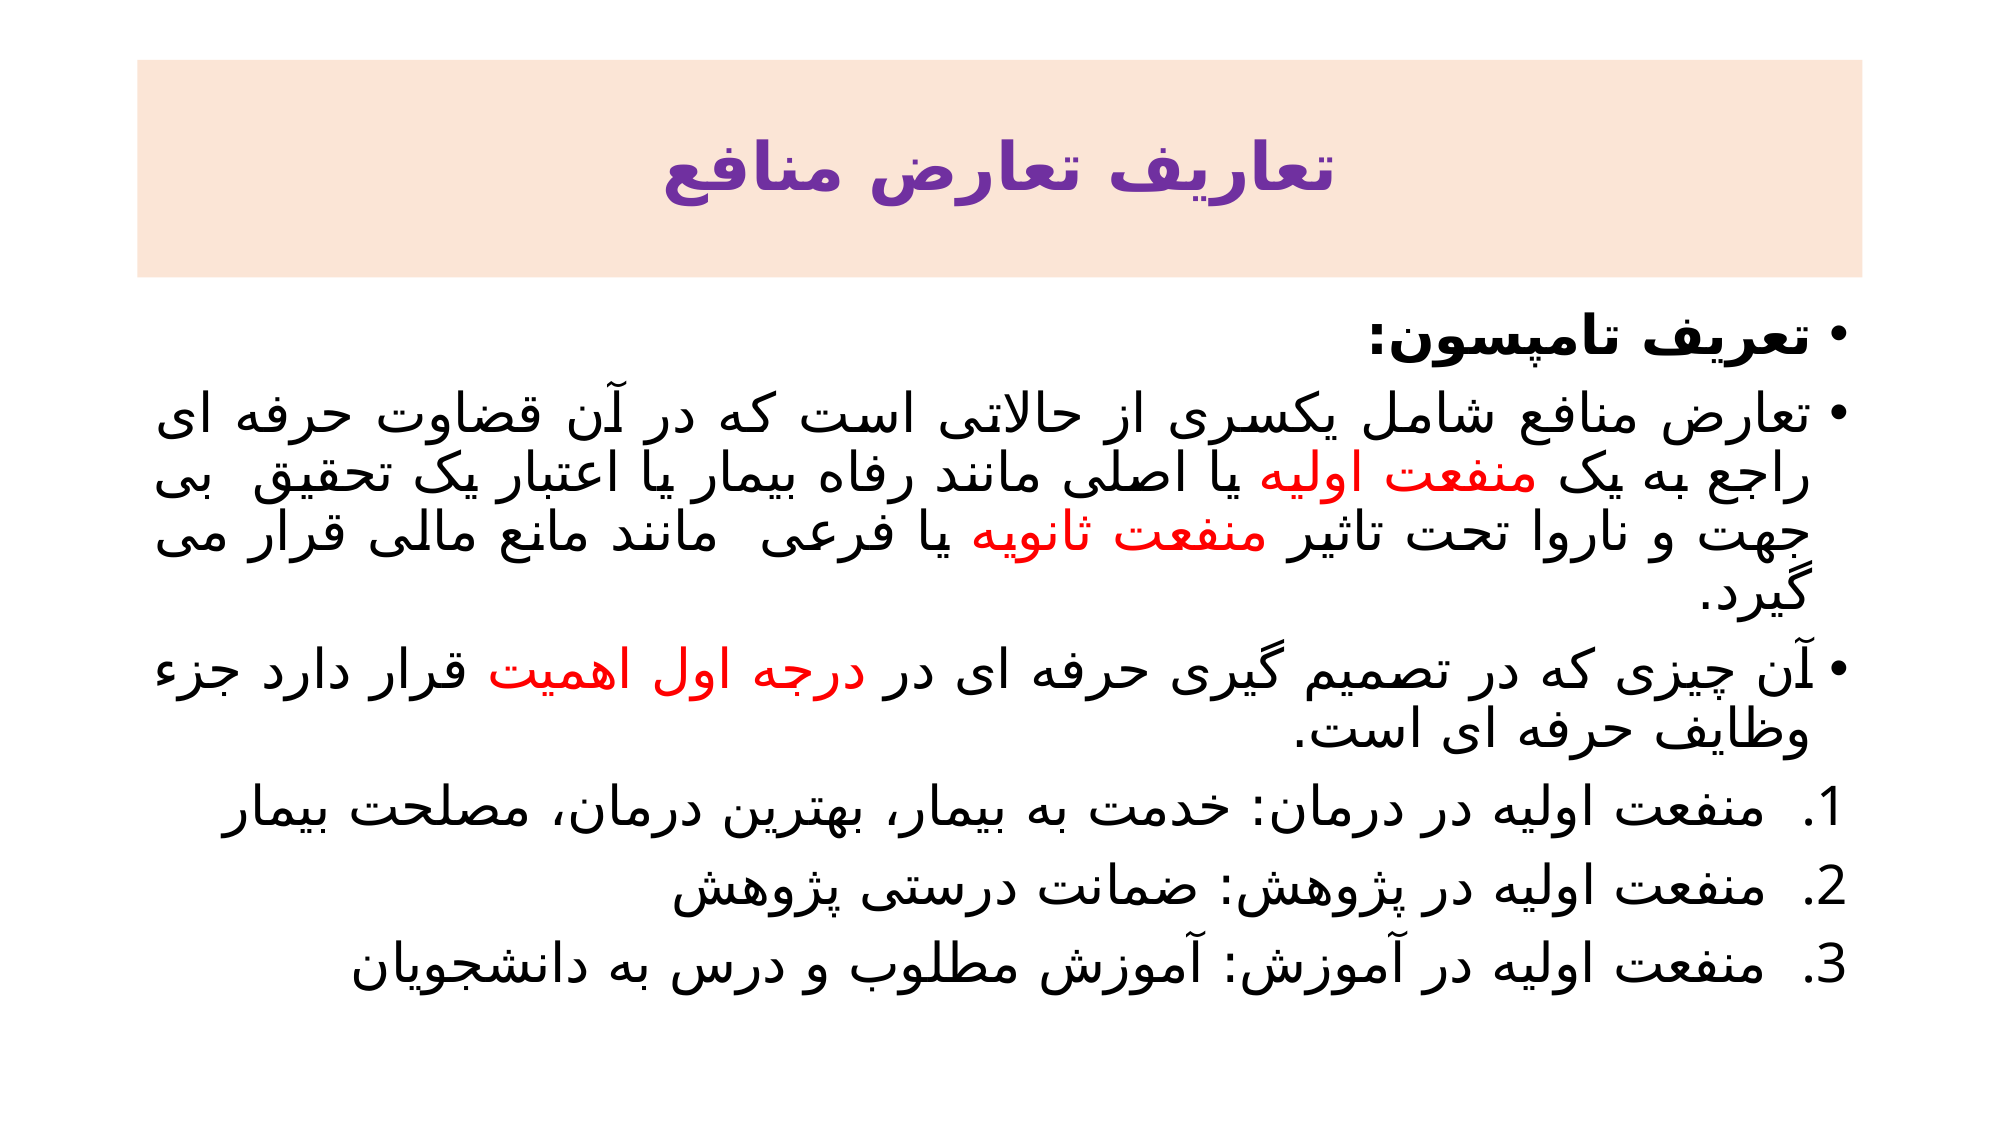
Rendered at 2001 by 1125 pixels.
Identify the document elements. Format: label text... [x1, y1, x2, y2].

title تعاریف تعارض منافع [137, 59, 1863, 278]
list تعریف تامپسون: تعارض منافع شامل یکسری از حالاتی است که در آن قضاوت حرفه ای راجع به یک منفعت اولیه یا اصلی مانند رفاه بیمار یا اعتبار یک تحقیق بی جهت و ناروا تحت تاثیر منفعت ثانویه یا فرعی مانند مانع مالی قرار می گیرد. آن چیزی که در تصمیم گیری حرفه ای در درجه اول اهمیت قرار دارد جزء وظایف حرفه ای است. منفعت اولیه در درمان: خدمت به بیمار، بهترین درمان، مصلحت بیمار منفعت اولیه در پژوهش: ضمانت درستی پژوهش منفعت اولیه در آموزش: آموزش مطلوب و درس به دانشجویان [137, 299, 1863, 1014]
